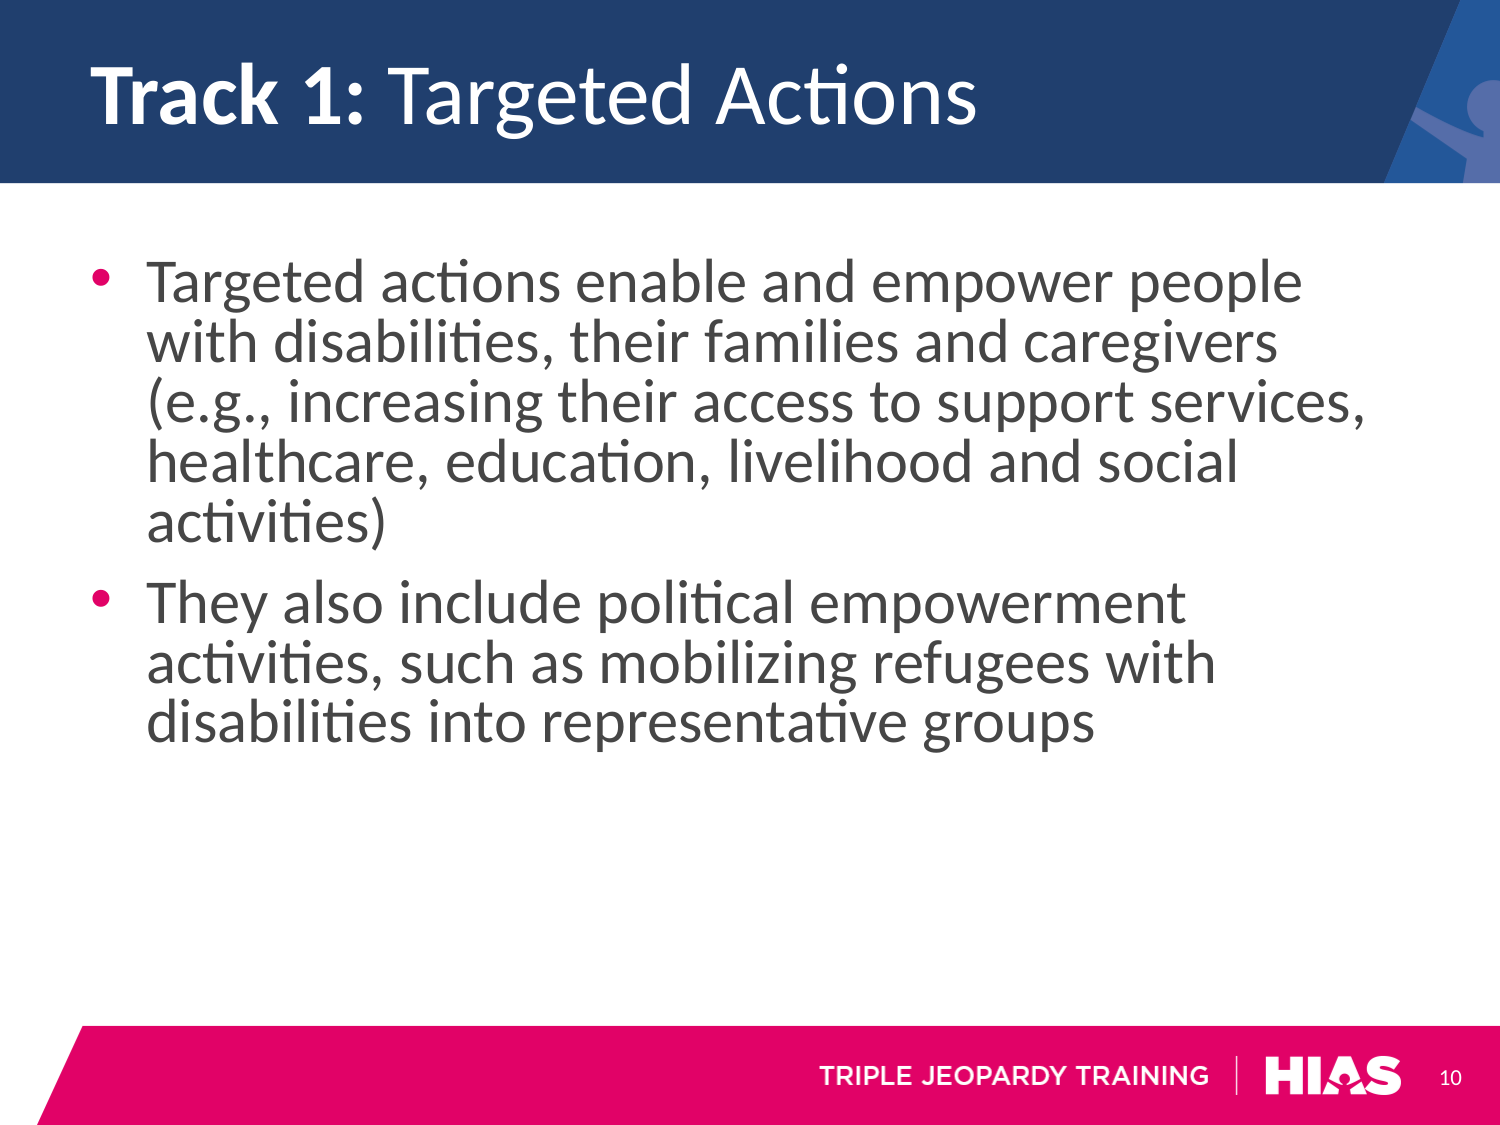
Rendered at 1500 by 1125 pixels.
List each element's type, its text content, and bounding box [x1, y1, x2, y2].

list Targeted actions enable and empower people with disabilities, their families and caregivers (e.g., increasing their access to support services, healthcare, education, livelihood and social activities) They also include political empowerment activities, such as mobilizing refugees with disabilities into representative groups [75, 247, 1425, 956]
title Track 1: Targeted Actions [75, 0, 1425, 180]
picture [0, 0, 1500, 1125]
